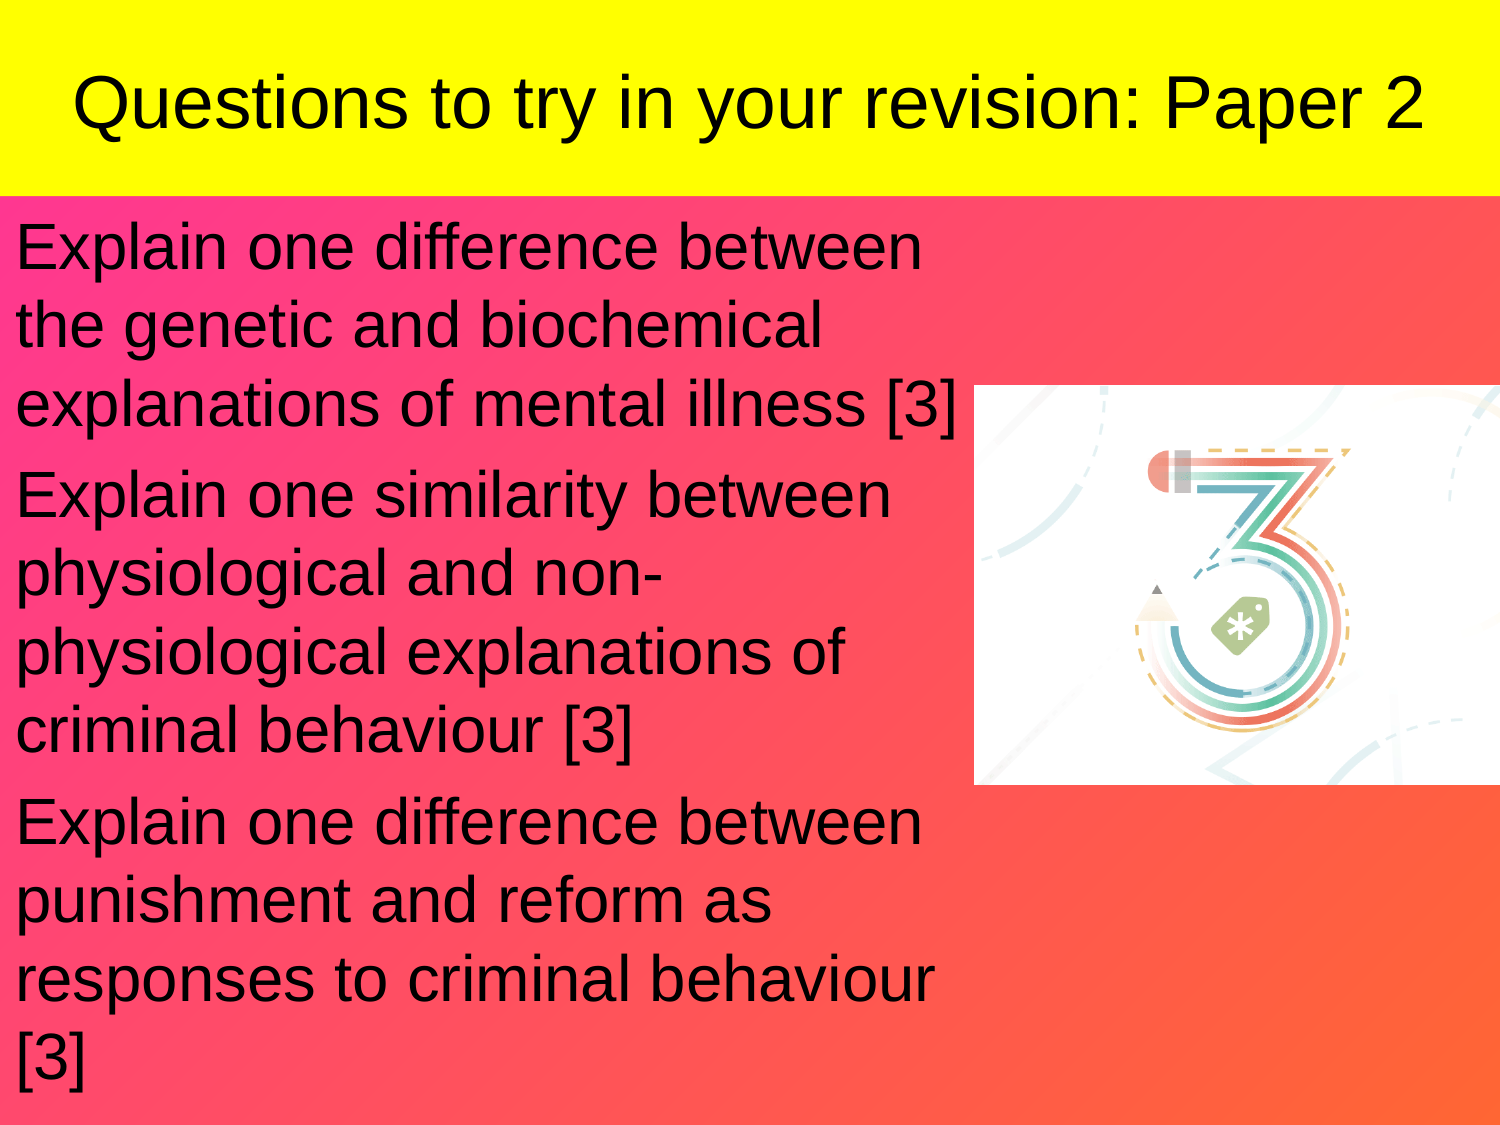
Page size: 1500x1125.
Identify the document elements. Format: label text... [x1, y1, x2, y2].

title Questions to try in your revision: Paper 2 [0, 0, 1500, 197]
picture [974, 385, 1500, 785]
subtitle Explain one difference between the genetic and biochemical explanations of mental illness [3] Explain one similarity between physiological and non-physiological explanations of criminal behaviour [3] Explain one difference between punishment and reform as responses to criminal behaviour [3] [0, 196, 975, 1125]
